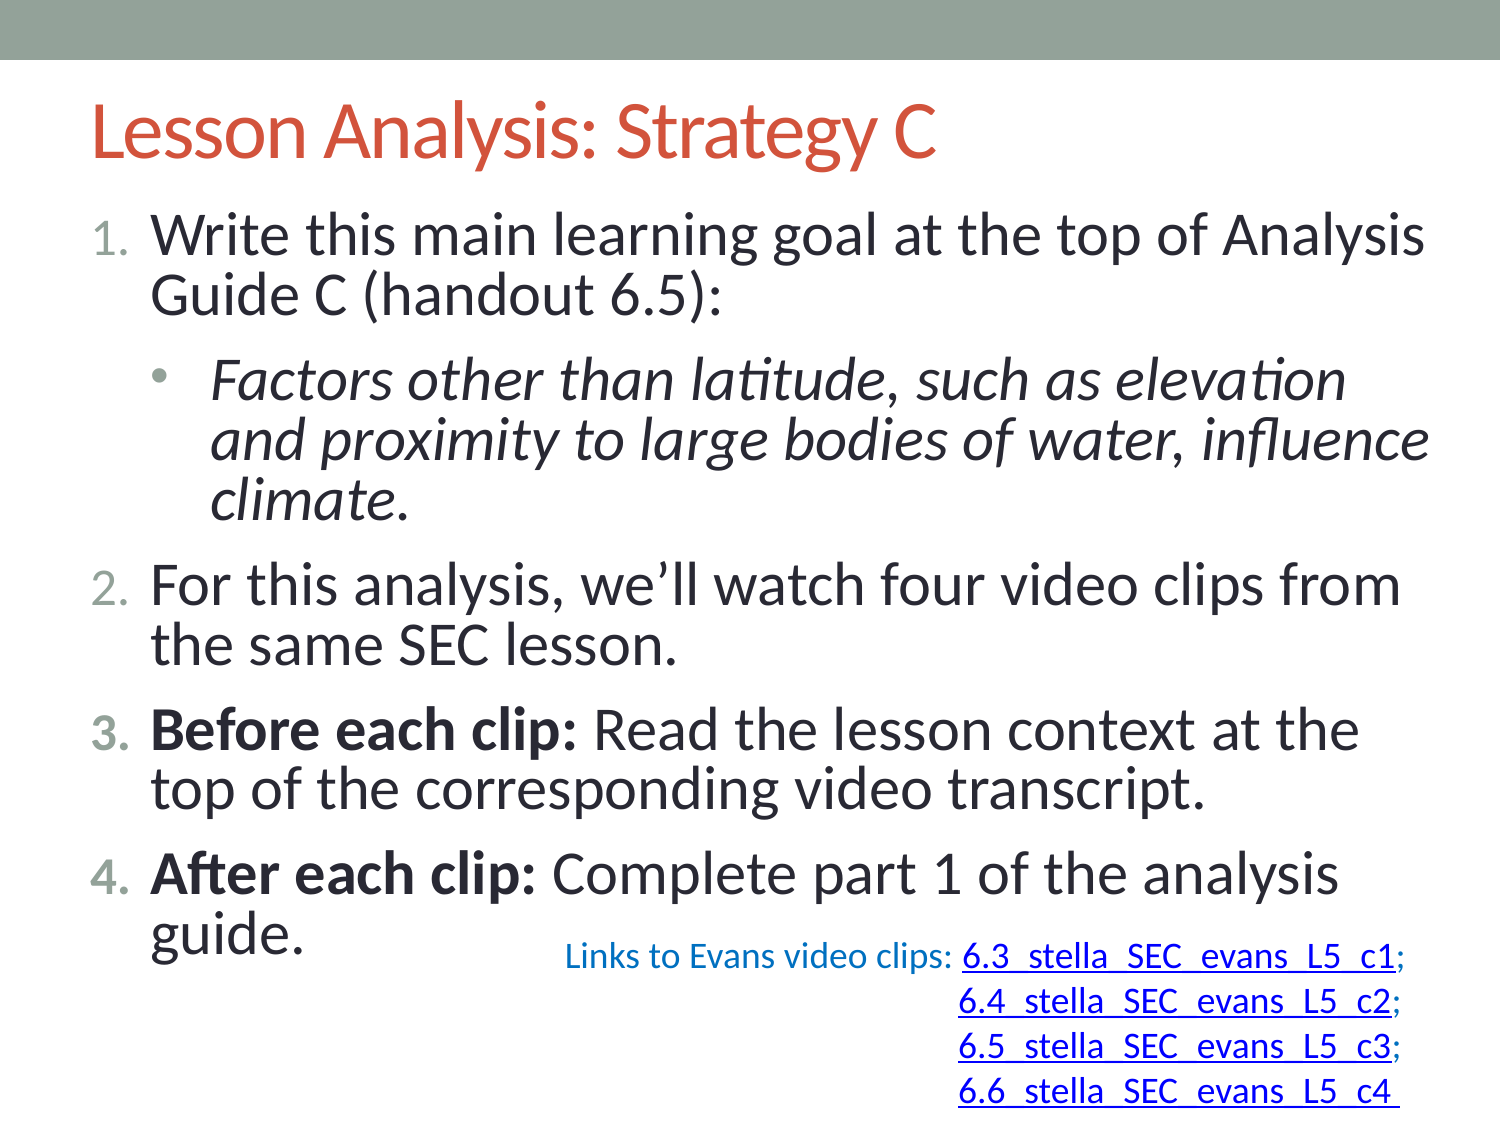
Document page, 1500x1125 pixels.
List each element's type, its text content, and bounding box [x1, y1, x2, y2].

list Write this main learning goal at the top of Analysis Guide C (handout 6.5): Factors other than latitude, such as elevation and proximity to large bodies of water, influence climate. For this analysis, we’ll watch four video clips from the same SEC lesson. Before each clip: Read the lesson context at the top of the corresponding video transcript. After each clip: Complete part 1 of the analysis guide. [75, 174, 1450, 1090]
text_box Links to Evans video clips: 6.3_stella_SEC_evans_L5_c1; 6.4_stella_SEC_evans_L5_c2; 6.5_stella_SEC_evans_L5_c3; 6.6_stella_SEC_evans_L5_c4 [549, 923, 1475, 1119]
title Lesson Analysis: Strategy C [75, 50, 1425, 200]
